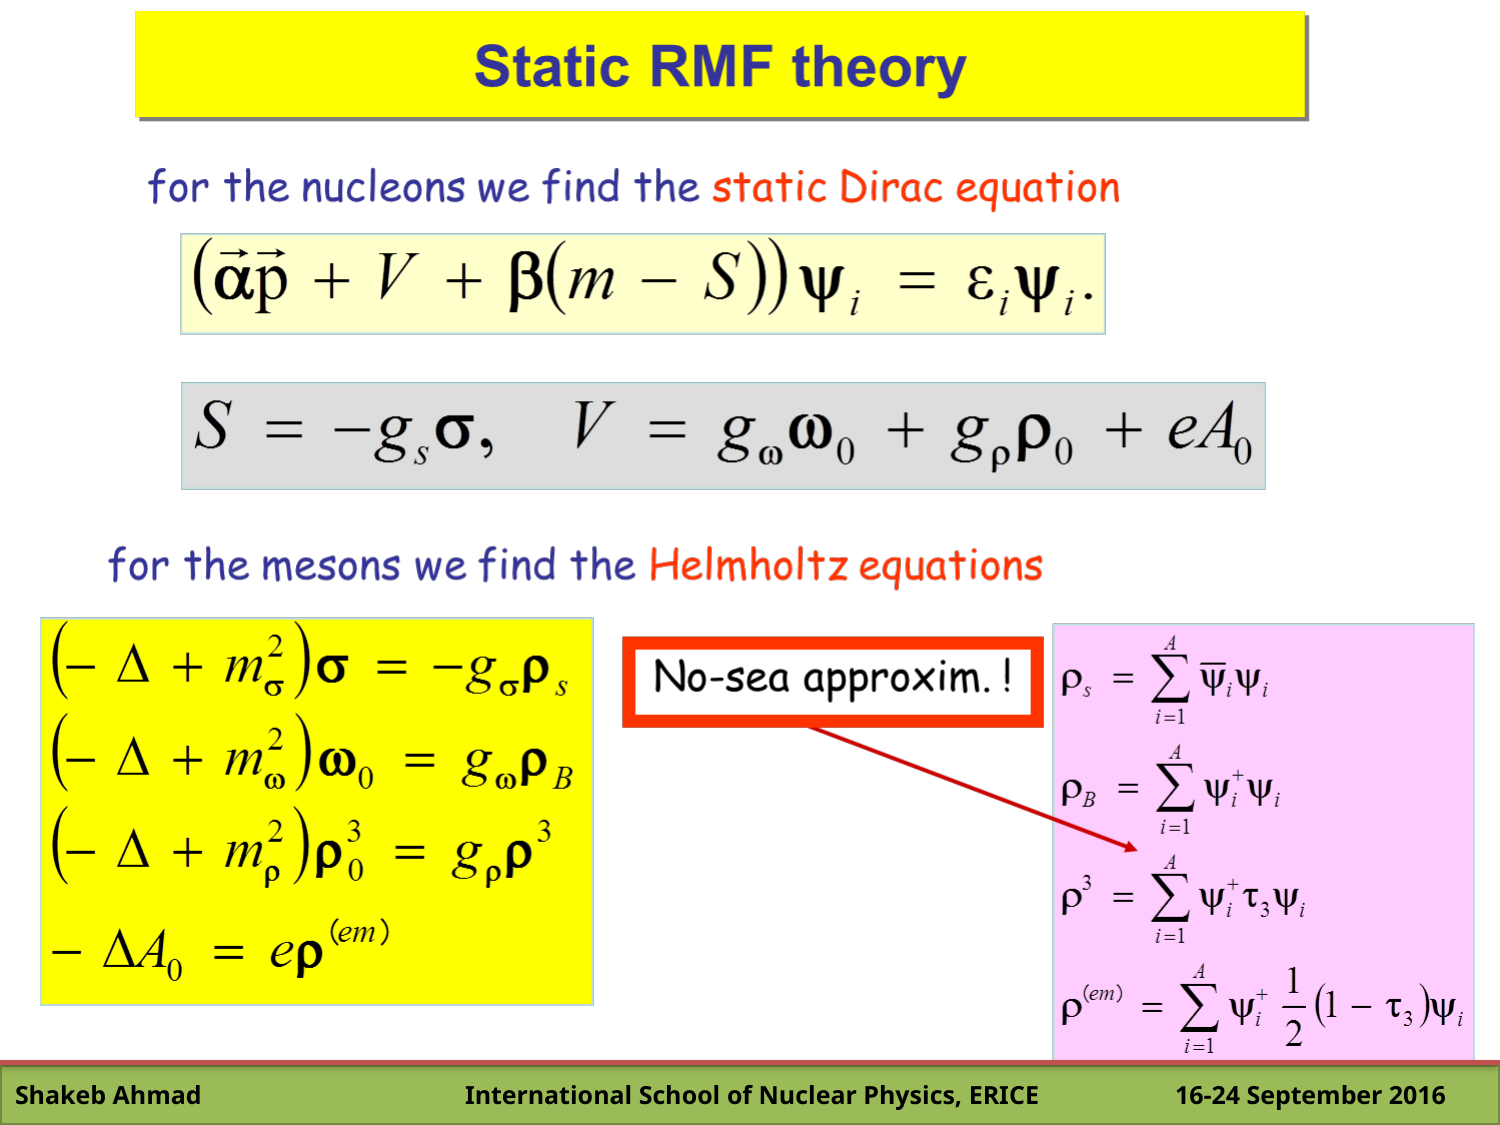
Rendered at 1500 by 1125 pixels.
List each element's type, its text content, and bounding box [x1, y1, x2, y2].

picture [40, 11, 1476, 1062]
footer Shakeb Ahmad International School of Nuclear Physics, ERICE 16-24 September 2016 [0, 1071, 1500, 1125]
